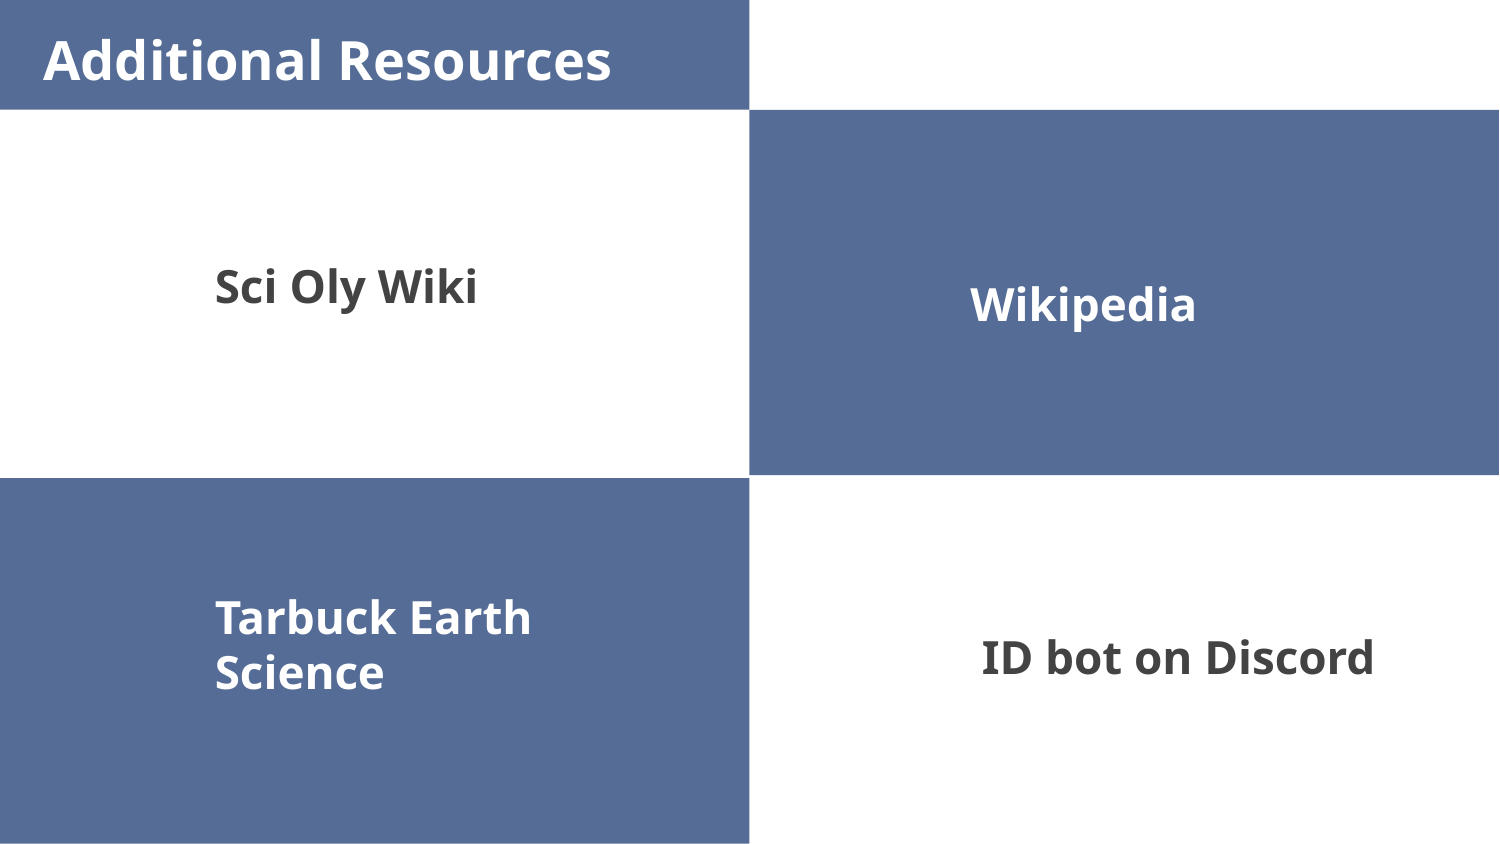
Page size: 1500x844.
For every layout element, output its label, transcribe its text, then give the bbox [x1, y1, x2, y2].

title Tarbuck Earth Science [199, 608, 671, 714]
title ID bot on Discord [966, 593, 1438, 699]
title Wikipedia [955, 239, 1427, 346]
title Sci Oly Wiki [199, 222, 671, 328]
title Additional Resources [28, 0, 786, 106]
text_box [749, 109, 1499, 476]
text_box [0, 0, 750, 110]
text_box [0, 478, 750, 844]
